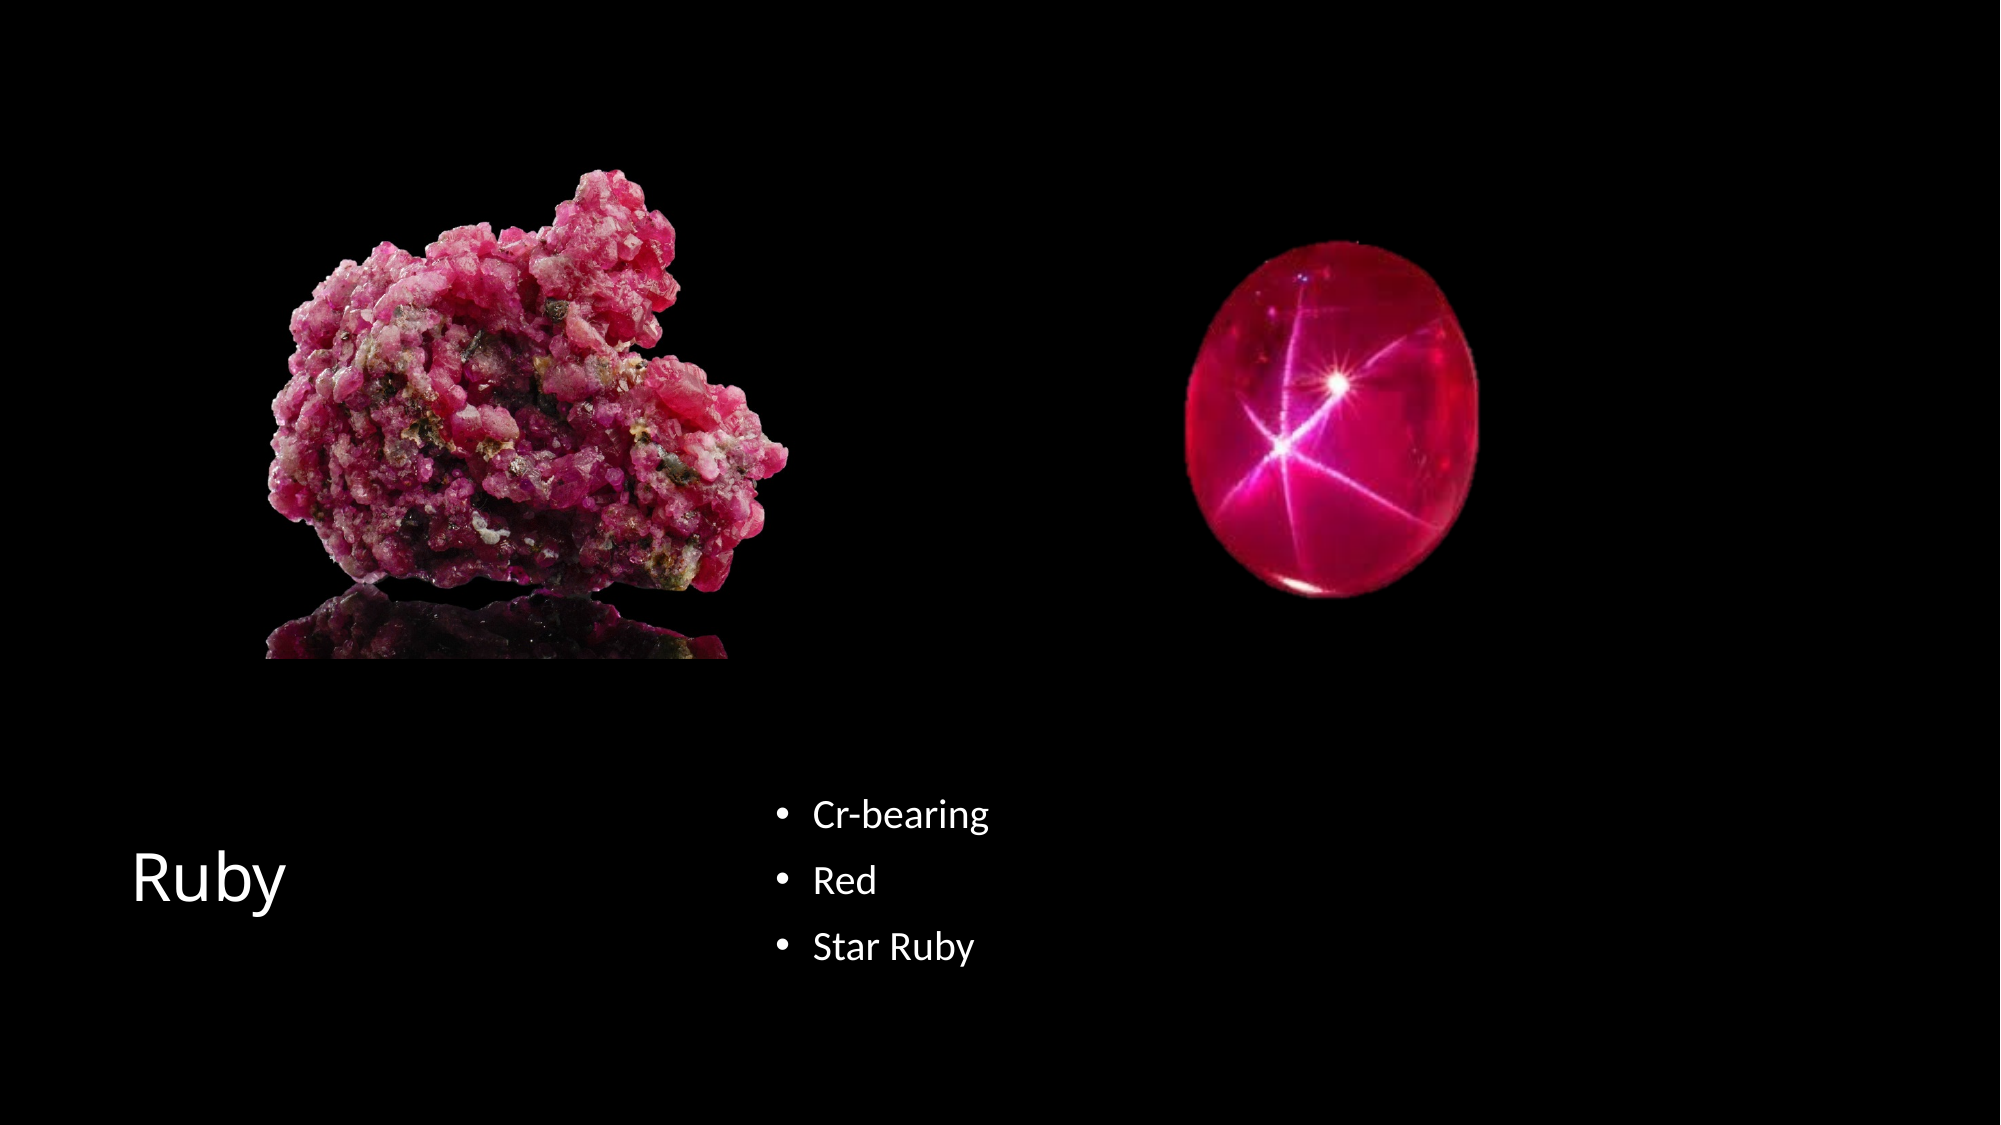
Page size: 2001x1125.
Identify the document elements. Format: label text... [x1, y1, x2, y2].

title Ruby [115, 738, 714, 1021]
list Cr-bearing Red Star Ruby [760, 740, 1885, 1023]
picture [205, 14, 850, 659]
picture [1150, 220, 1518, 659]
